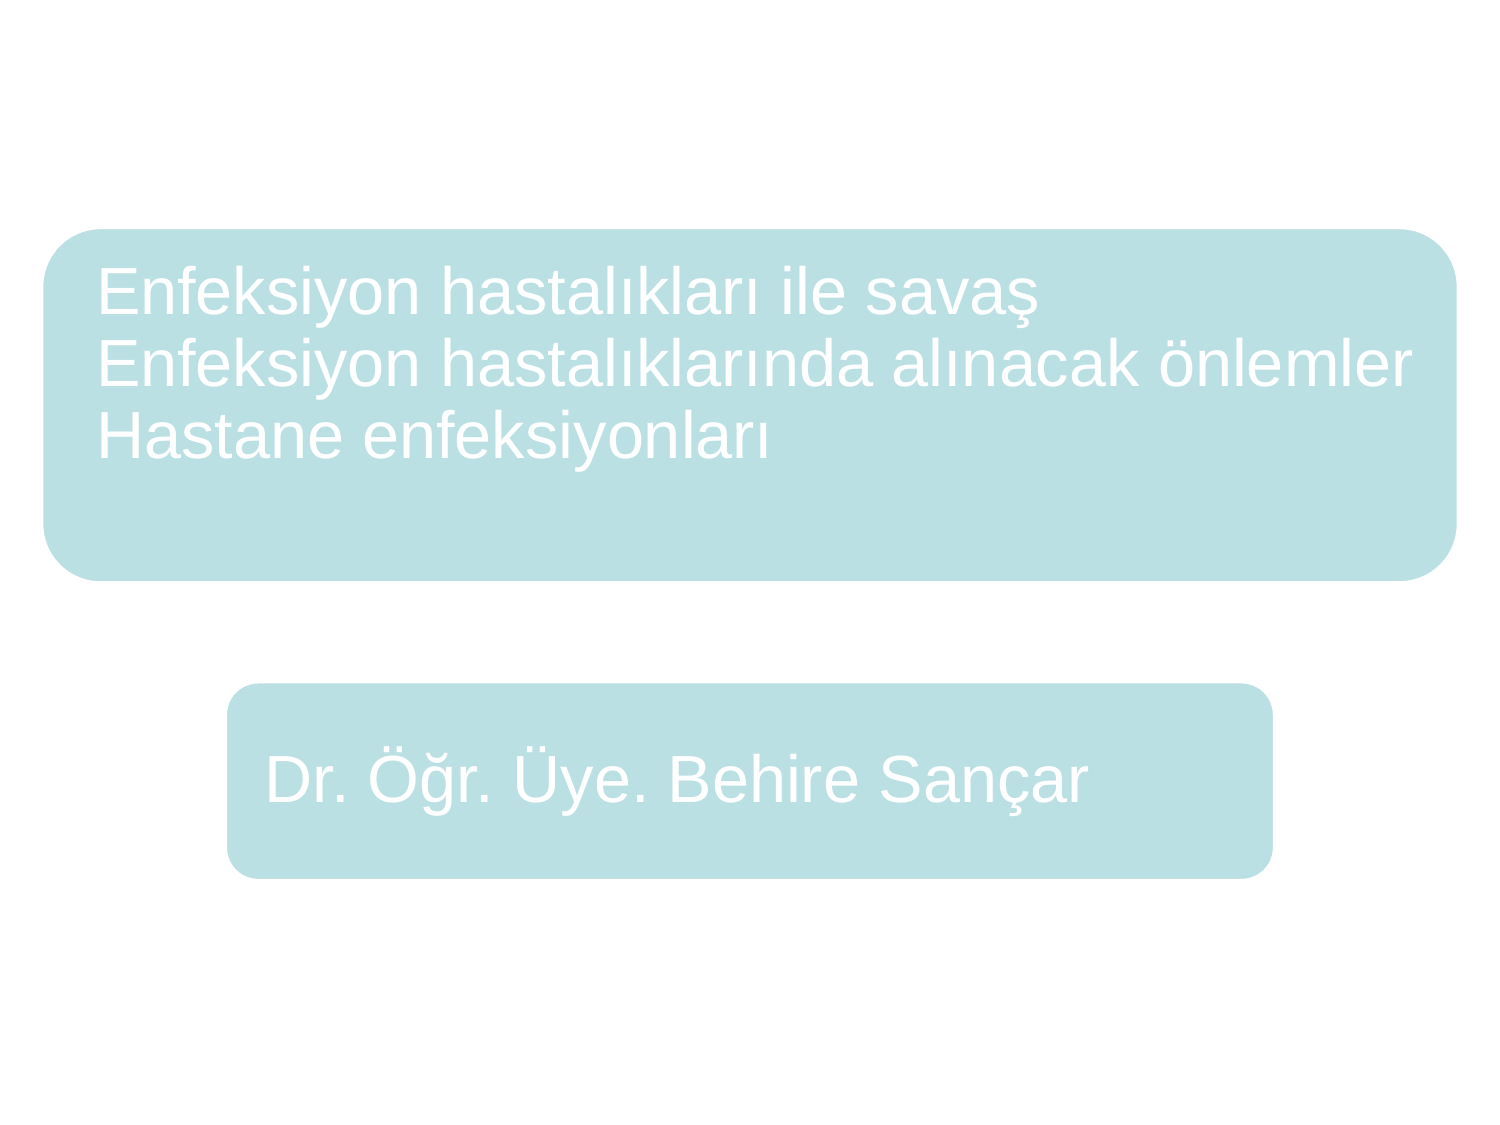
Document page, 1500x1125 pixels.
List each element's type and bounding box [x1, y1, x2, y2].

text_box [224, 637, 1276, 926]
text_box [41, 219, 1459, 591]
